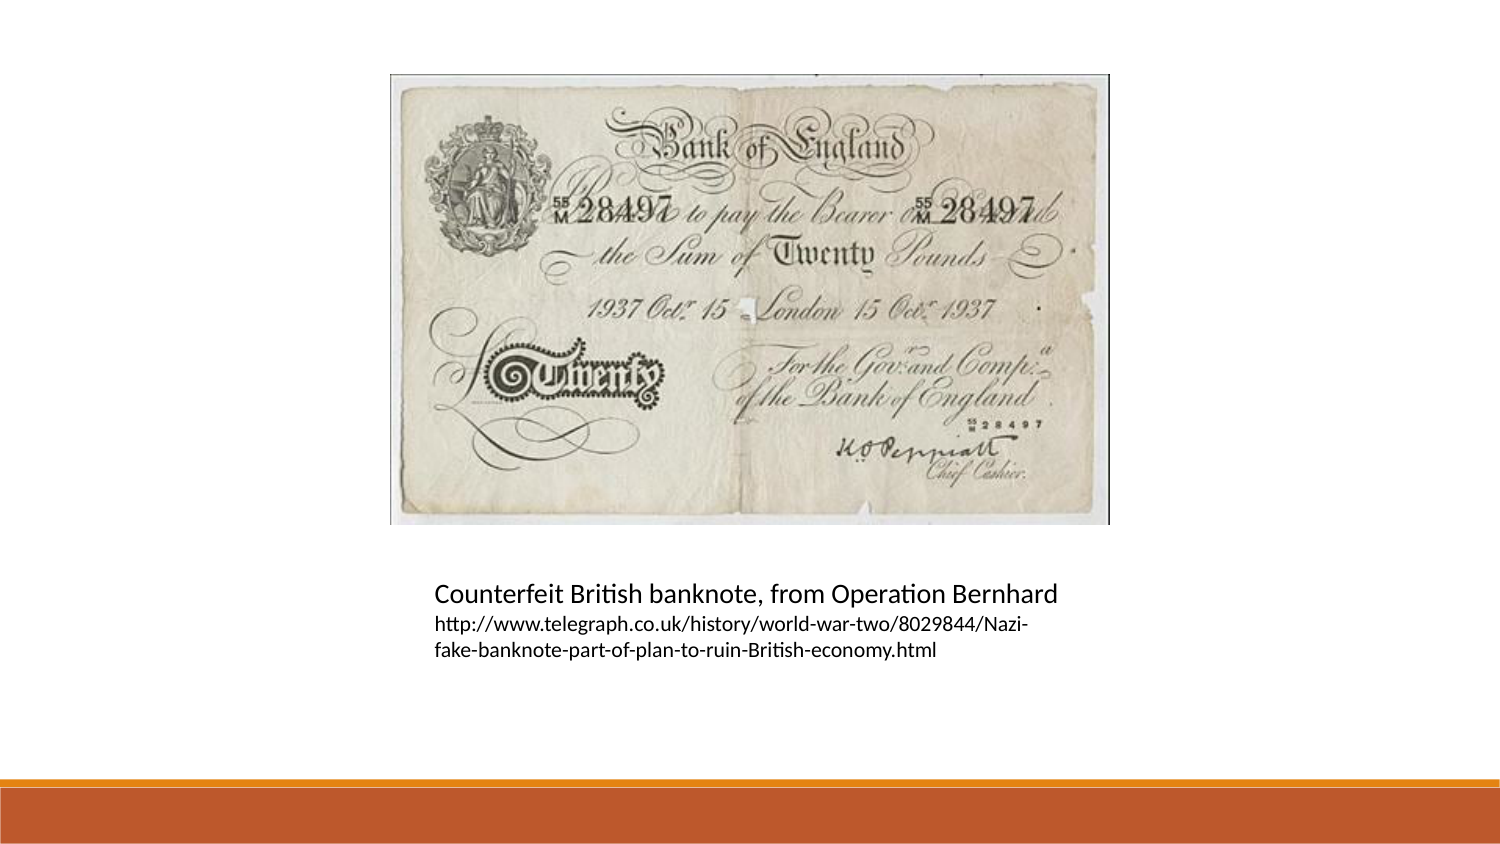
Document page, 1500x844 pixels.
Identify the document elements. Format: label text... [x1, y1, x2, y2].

picture [390, 73, 1110, 525]
text_box Counterfeit British banknote, from Operation Bernhard http://www.telegraph.co.uk/history/world-war-two/8029844/Nazi-fake-banknote-part-of-plan-to-ruin-British-economy.html [419, 568, 1081, 670]
